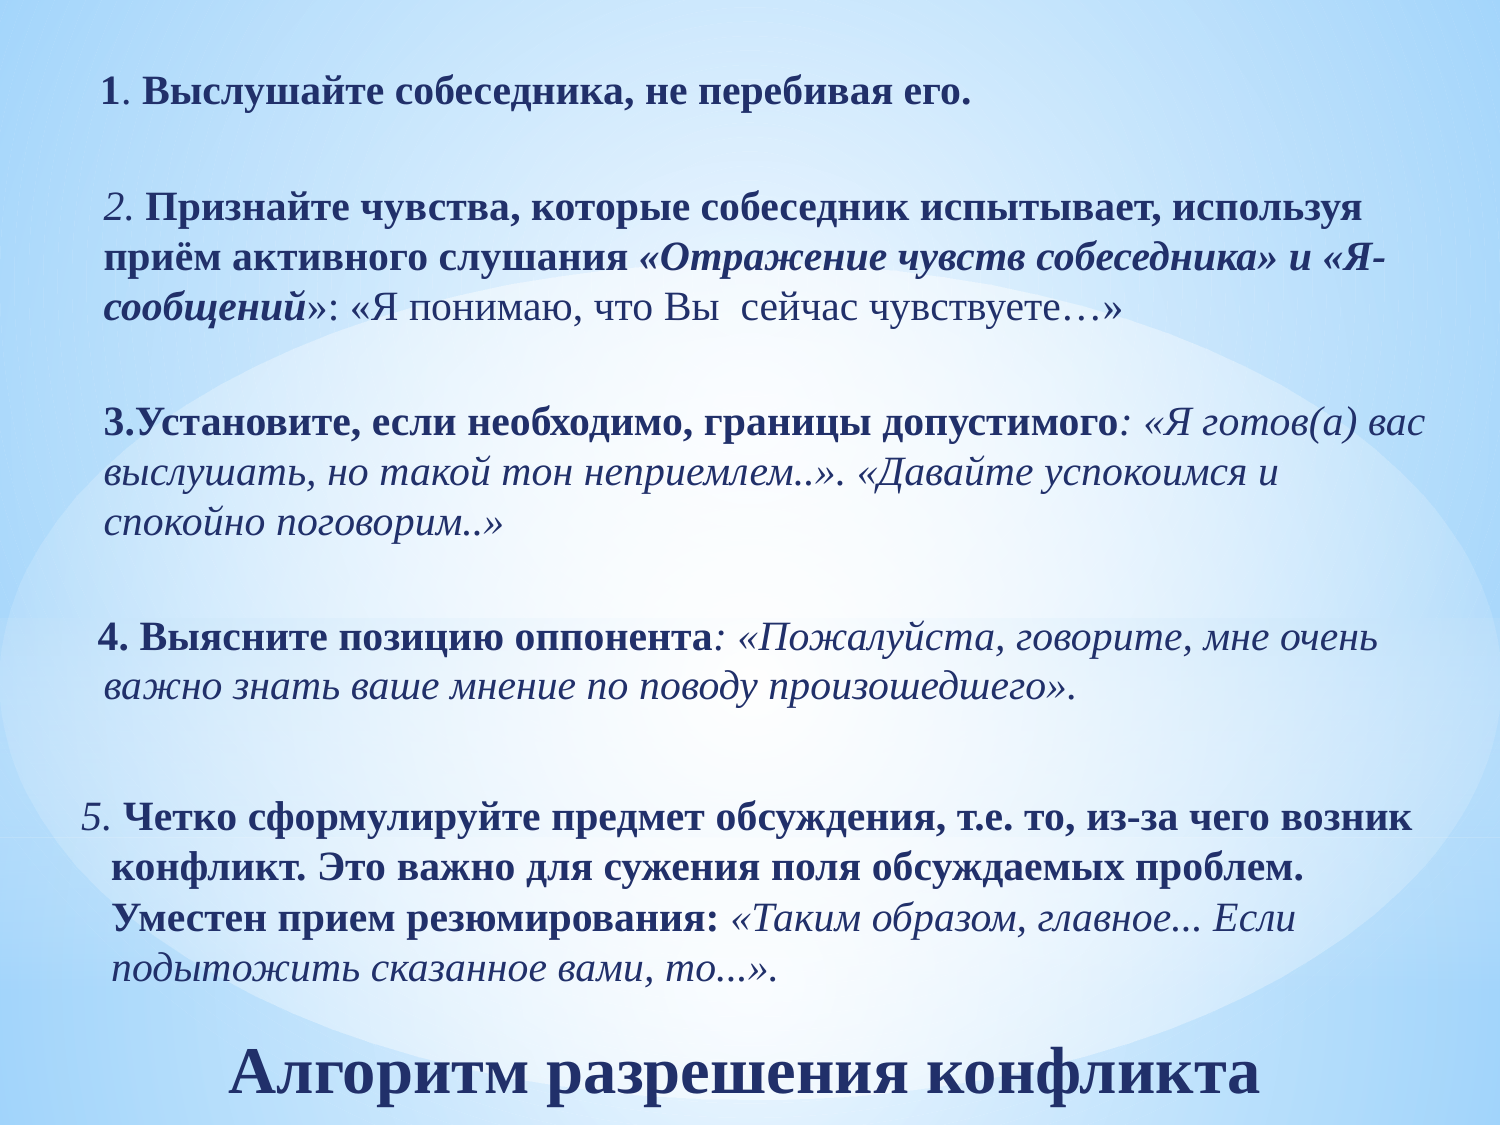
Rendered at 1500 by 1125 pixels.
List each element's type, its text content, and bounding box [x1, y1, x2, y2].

title Алгоритм разрешения конфликта [128, 1019, 1278, 1125]
list 1. Выслушайте собеседника, не перебивая его. 2. Признайте чувства, которые собеседник испытывает, используя приём активного слушания «Отражение чувств собеседника» и «Я-сообщений»: «Я понимаю, что Вы сейчас чувствуете…» 3.Установите, если необходимо, границы допустимого: «Я готов(а) вас выслушать, но такой тон неприемлем..». «Давайте успокоимся и спокойно поговорим..» 4. Выясните позицию оппонента: «Пожалуйста, говорите, мне очень важно знать ваше мнение по поводу произошедшего». 5. Четко сформулируйте предмет обсуждения, т.е. то, из-за чего возник конфликт. Это важно для сужения поля обсуждаемых проблем. Уместен прием резюмирования: «Таким образом, главное... Если подытожить сказанное вами, то...». [58, 46, 1442, 985]
